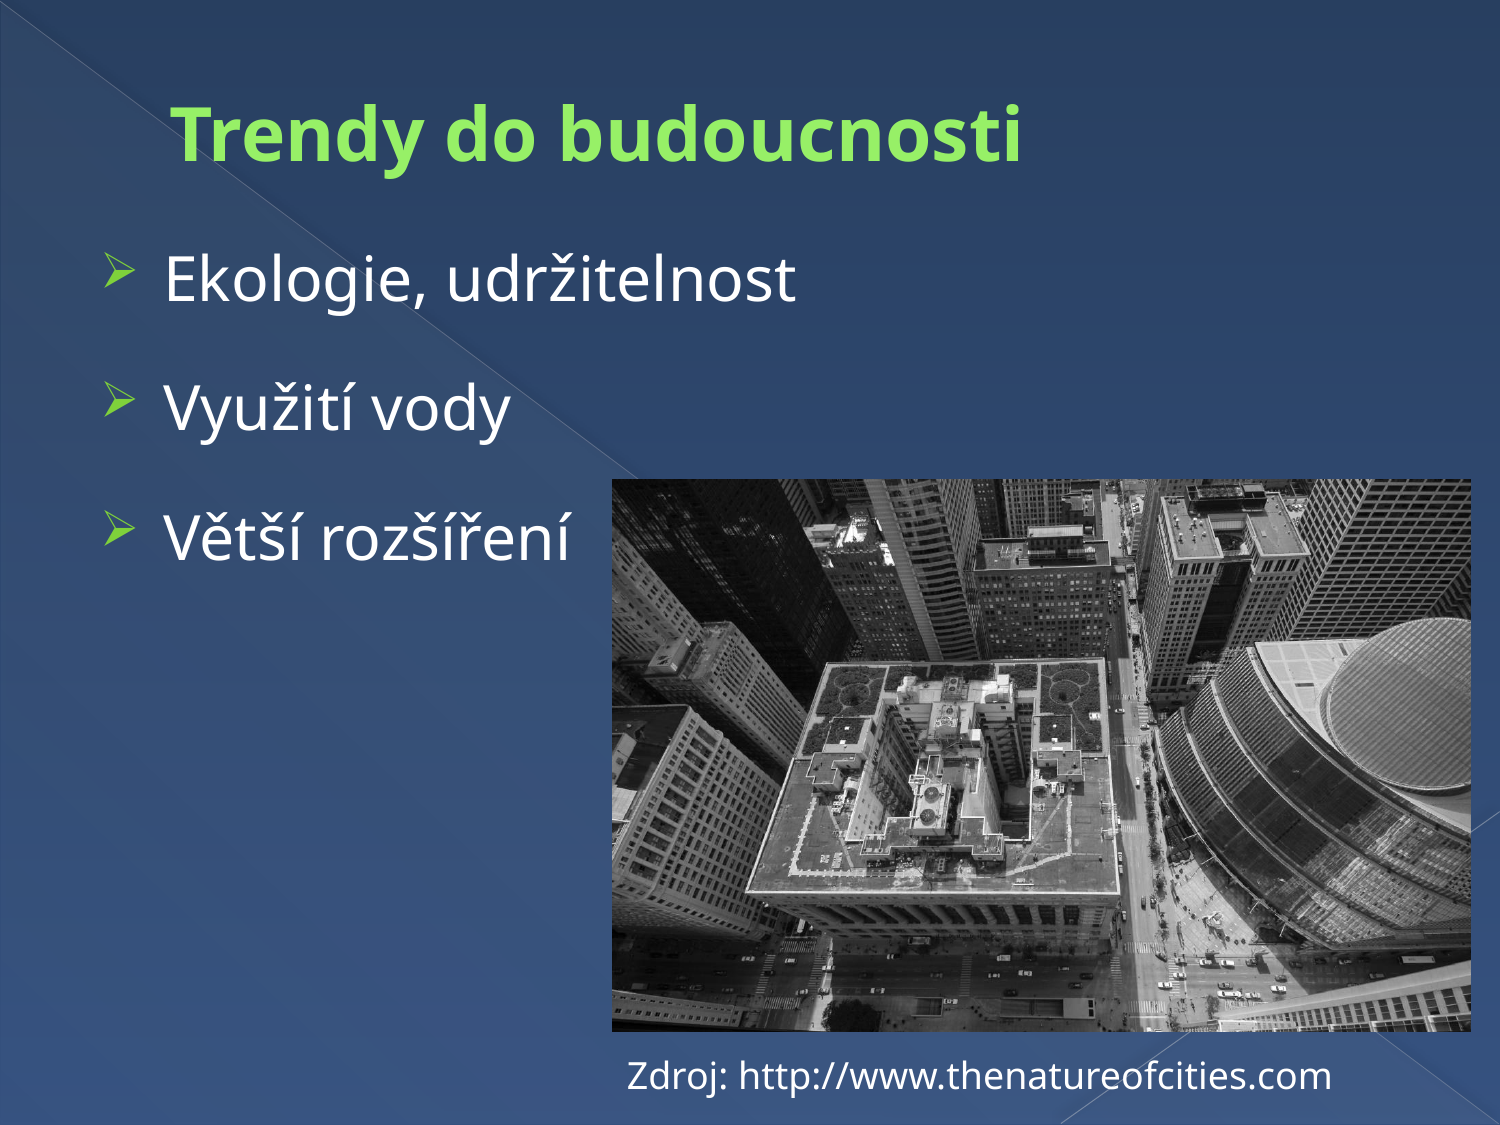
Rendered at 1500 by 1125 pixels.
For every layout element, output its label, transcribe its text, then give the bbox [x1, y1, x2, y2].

text_box Zdroj: http://www.thenatureofcities.com [612, 1045, 1471, 1105]
picture [611, 479, 1471, 1032]
title Trendy do budoucnosti [75, 43, 1425, 220]
list Ekologie, udržitelnost Využití vody Větší rozšíření [75, 231, 1425, 1059]
